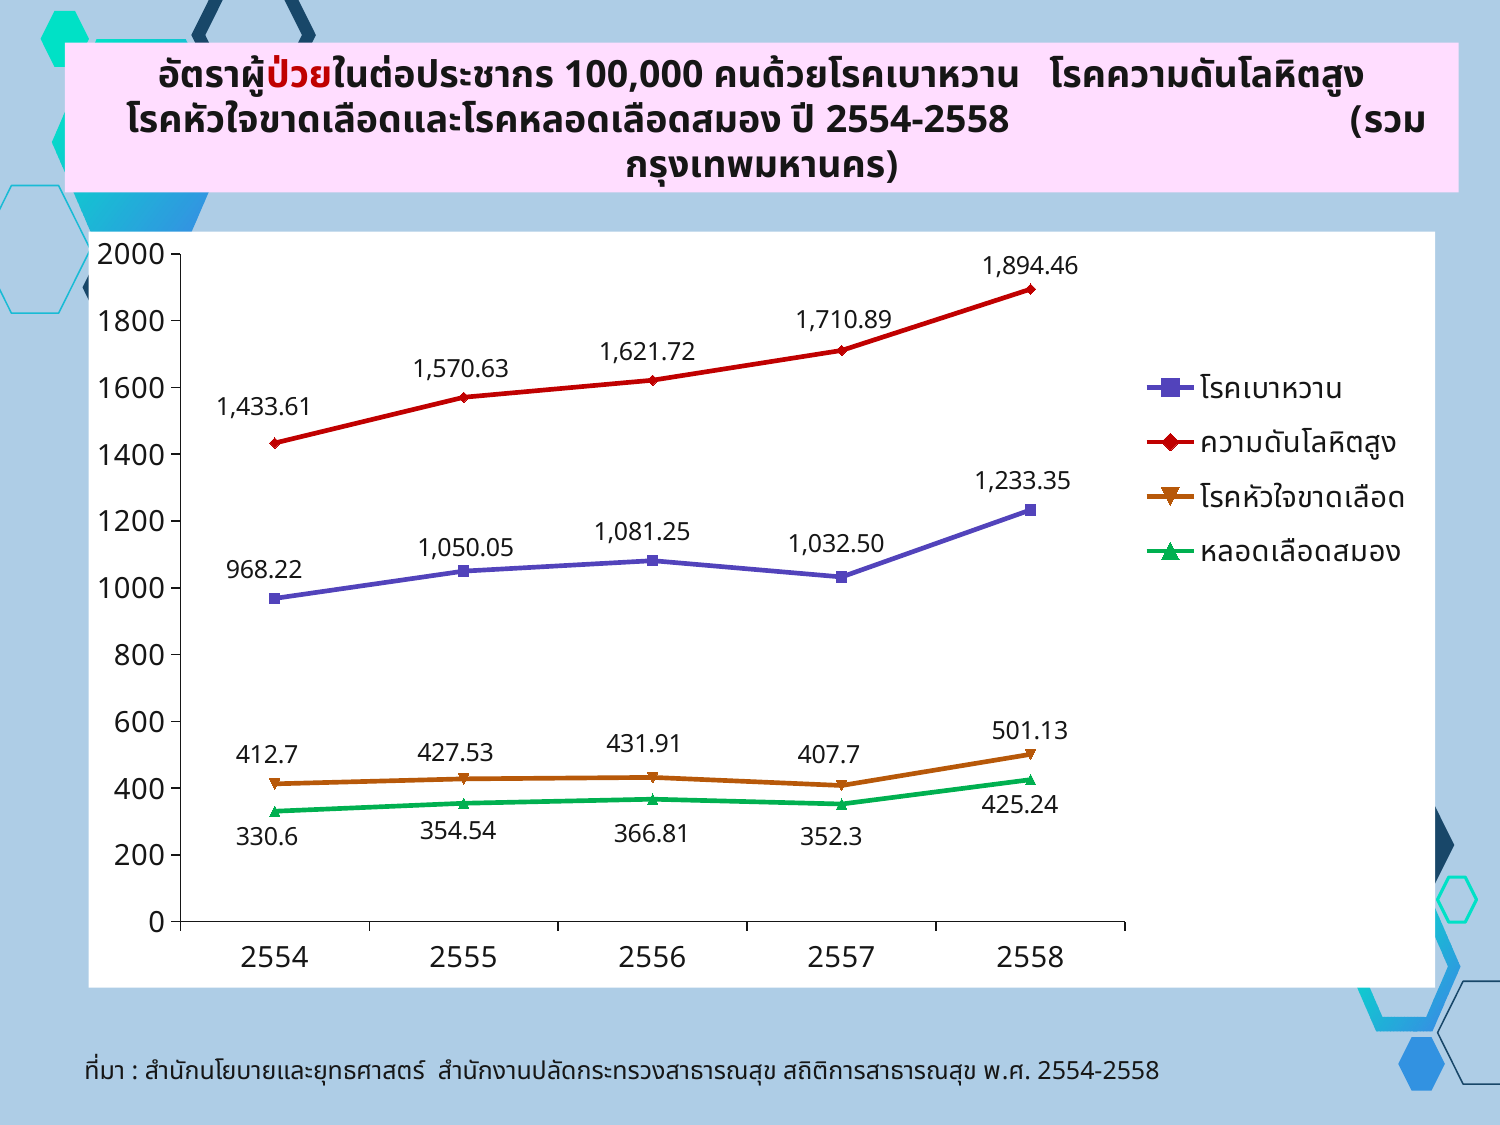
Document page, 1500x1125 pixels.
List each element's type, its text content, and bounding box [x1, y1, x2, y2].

text_box อัตราผู้ป่วยในต่อประชากร 100,000 คนด้วยโรคเบาหวาน โรคความดันโลหิตสูง โรคหัวใจขาดเลือดและโรคหลอดเลือดสมอง ปี 2554-2558 (รวม กรุงเทพมหานคร) [64, 42, 1459, 193]
chart [88, 231, 1436, 988]
text_box ที่มา : สำนักนโยบายและยุทธศาสตร์ สำนักงานปลัดกระทรวงสาธารณสุข สถิติการสาธารณสุข พ.ศ. 2554-2558 [69, 1046, 1175, 1092]
